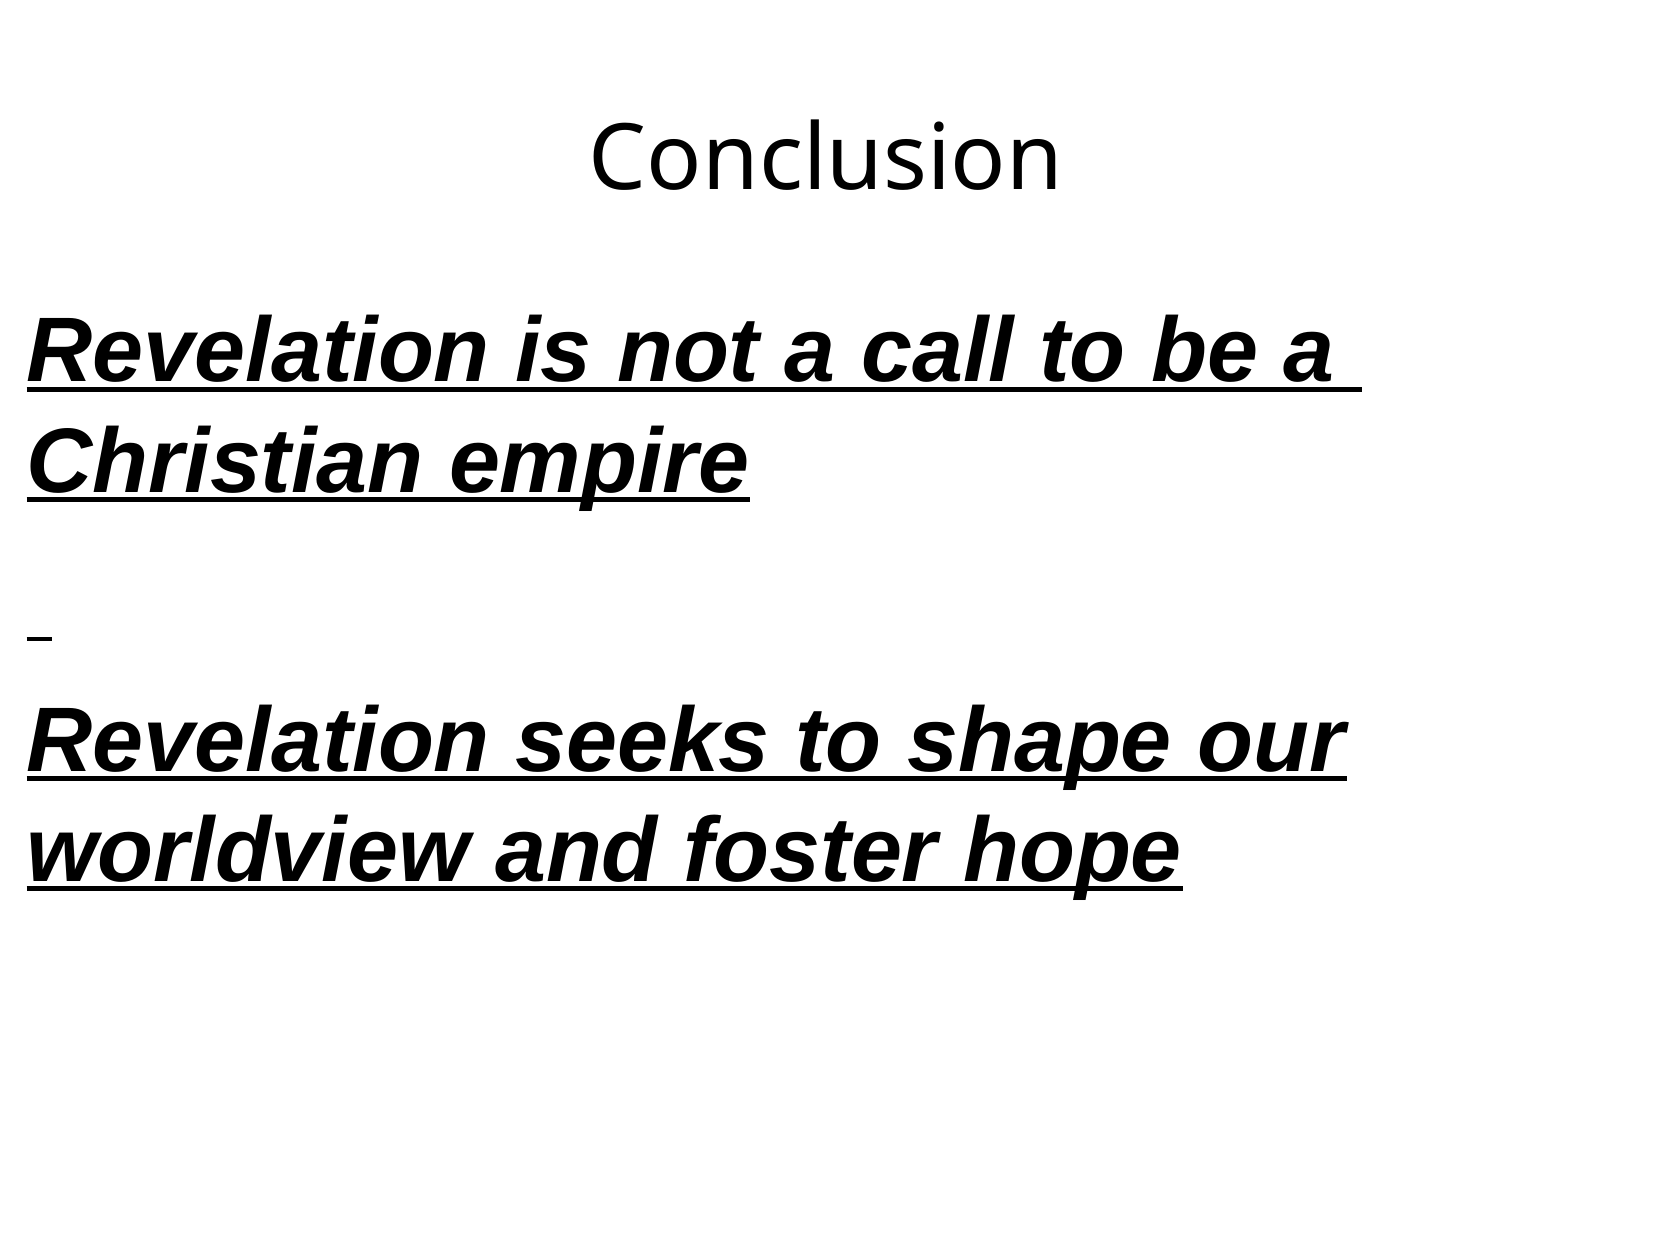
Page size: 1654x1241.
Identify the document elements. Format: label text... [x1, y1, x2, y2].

text_box Conclusion [82, 49, 1571, 257]
text_box Revelation is not a call to be a Christian empire Revelation seeks to shape our worldview and foster hope [26, 290, 1635, 1216]
